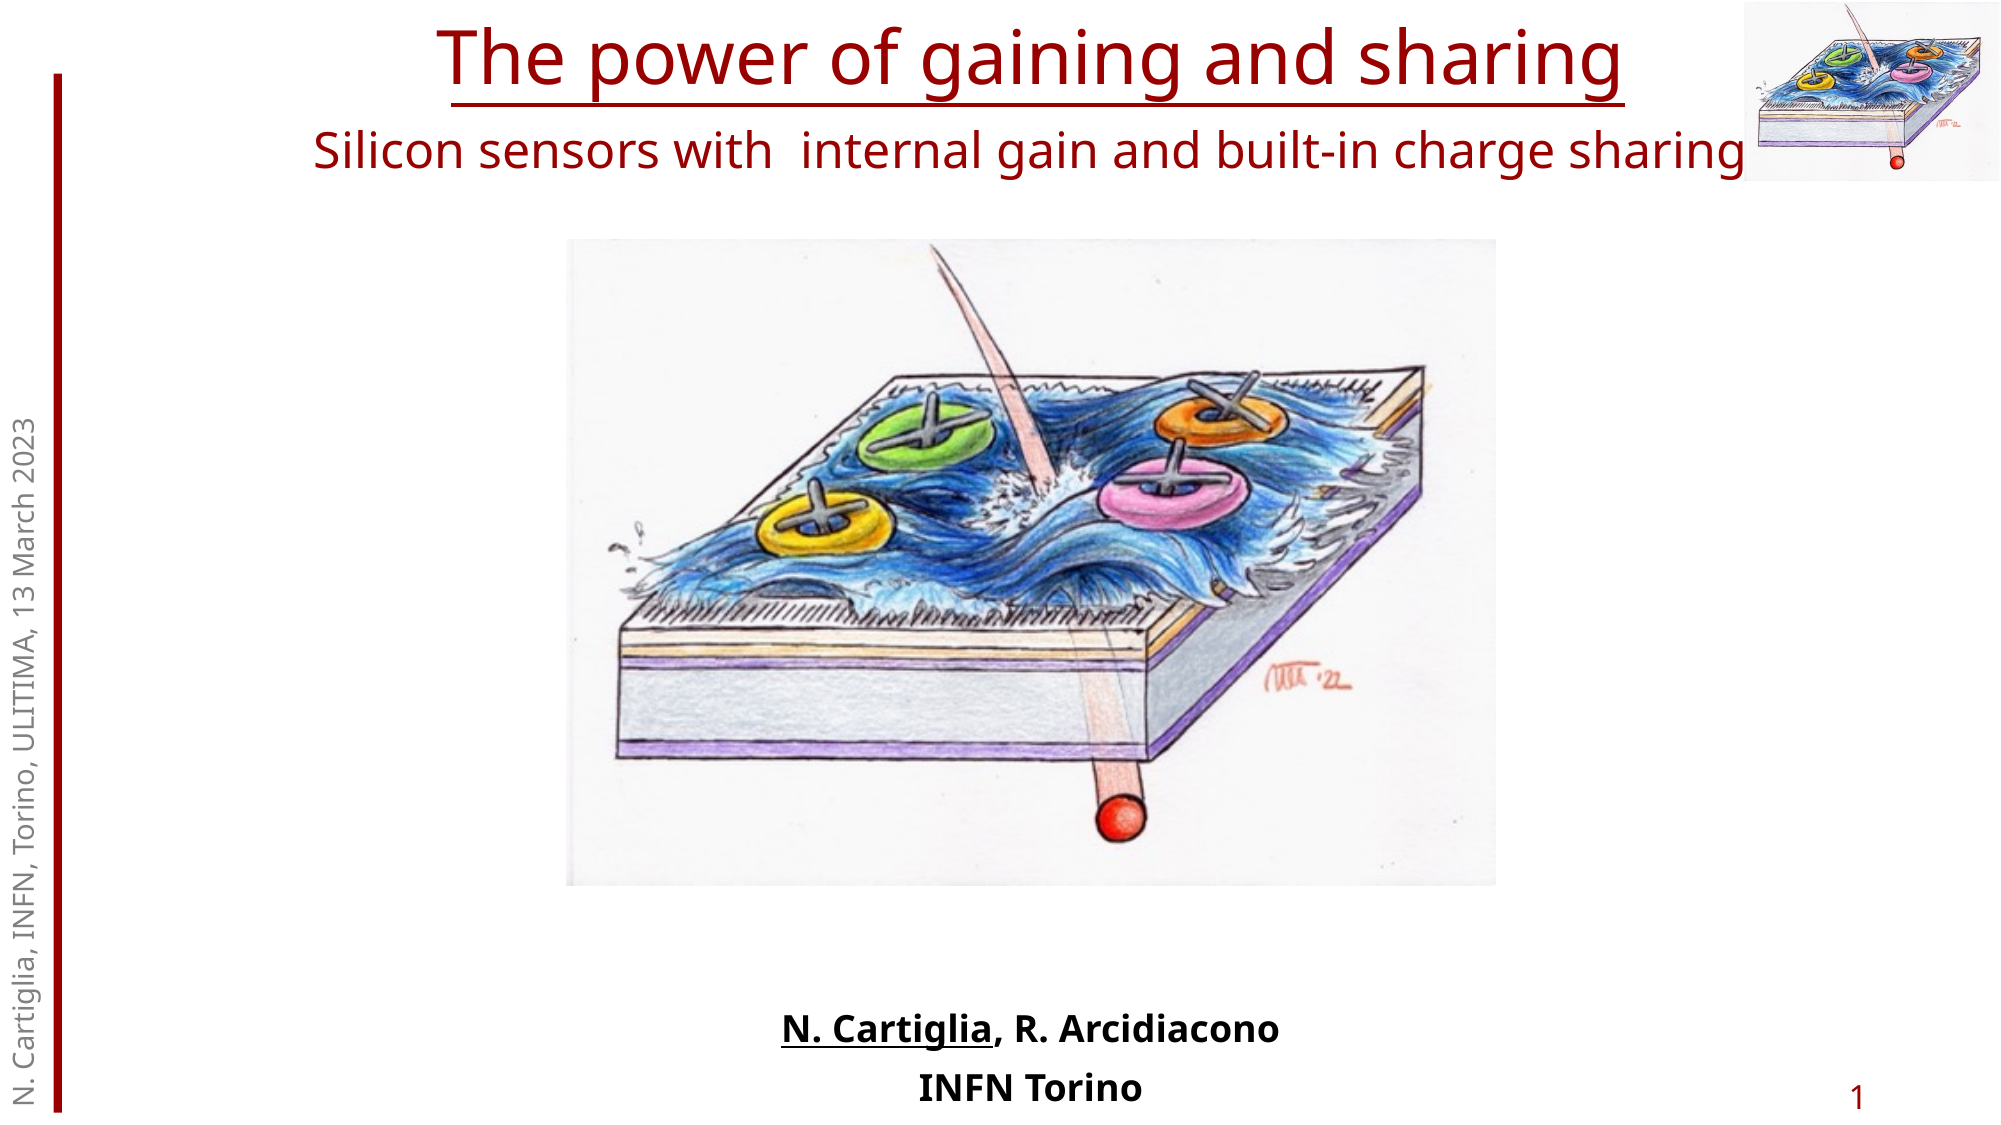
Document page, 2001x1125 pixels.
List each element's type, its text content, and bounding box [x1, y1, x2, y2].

picture [566, 238, 1496, 887]
slide_number 1 [1833, 1073, 1956, 1125]
title The power of gaining and sharing [62, 1, 2000, 110]
text_box N. Cartiglia, R. Arcidiacono INFN Torino [452, 984, 1610, 1116]
text_box Silicon sensors with internal gain and built-in charge sharing [62, 110, 2000, 186]
footer N. Cartiglia, INFN, Torino, ULITIMA, 13 March 2023 [0, 54, 54, 1123]
